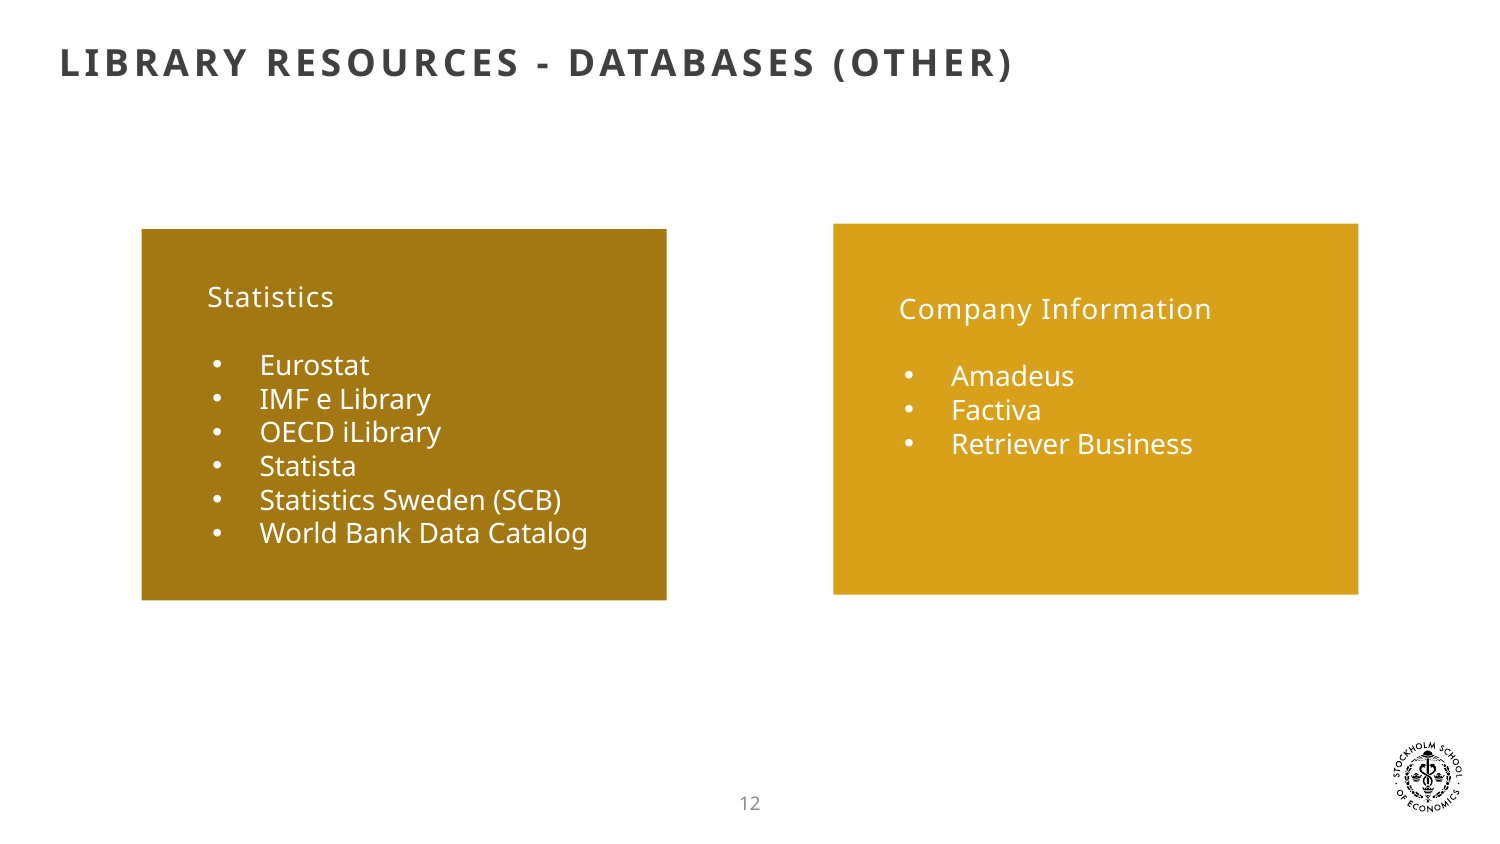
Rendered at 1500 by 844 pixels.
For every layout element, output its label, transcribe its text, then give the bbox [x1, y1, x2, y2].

slide_number 12 [705, 782, 795, 827]
text_box Statistics Eurostat IMF e Library OECD iLibrary Statista Statistics Sweden (SCB) World Bank Data Catalog [141, 228, 668, 601]
text_box Company Information Amadeus Factiva Retriever Business [832, 223, 1359, 596]
title Library resources - Databases (other) [58, 44, 1442, 131]
